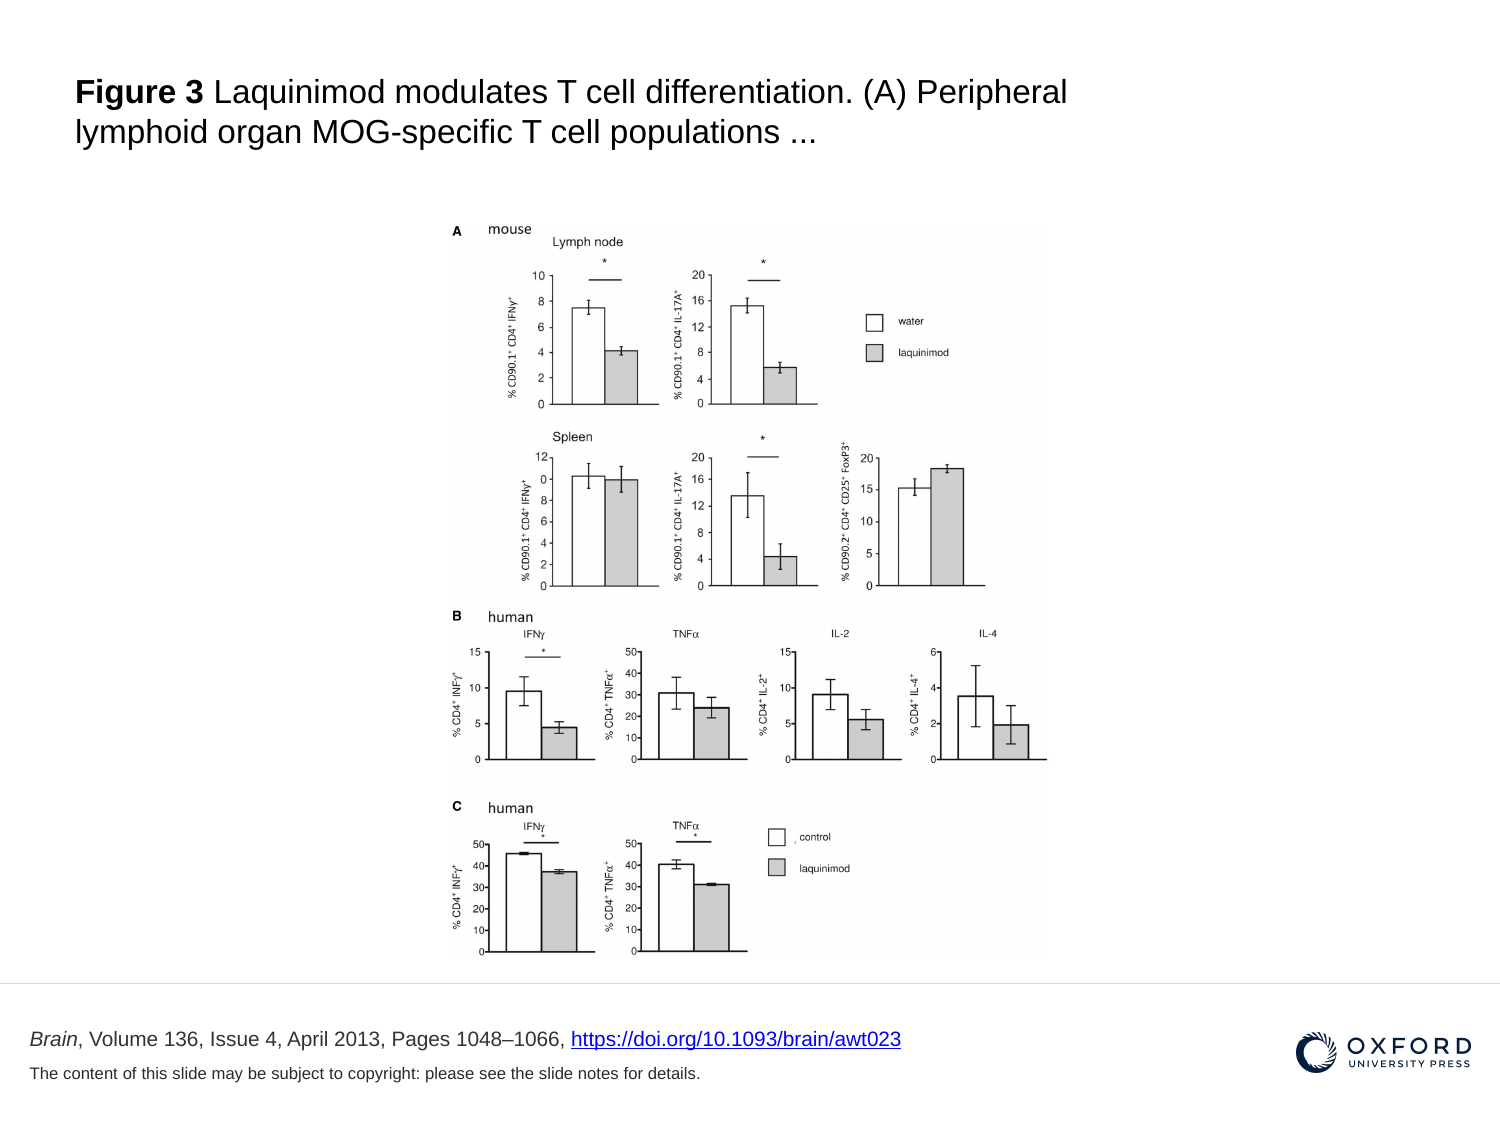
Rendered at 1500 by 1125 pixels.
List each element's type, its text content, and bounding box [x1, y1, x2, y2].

footer Brain, Volume 136, Issue 4, April 2013, Pages 1048–1066, https://doi.org/10.1093/brain/awt023 The content of this slide may be subject to copyright: please see the slide notes for details. [0, 983, 1260, 1125]
title Figure 3 Laquinimod modulates T cell differentiation. (A) Peripheral lymphoid organ MOG-specific T cell populations ... [75, 69, 1078, 171]
picture [449, 224, 1049, 957]
picture [1296, 1032, 1471, 1073]
